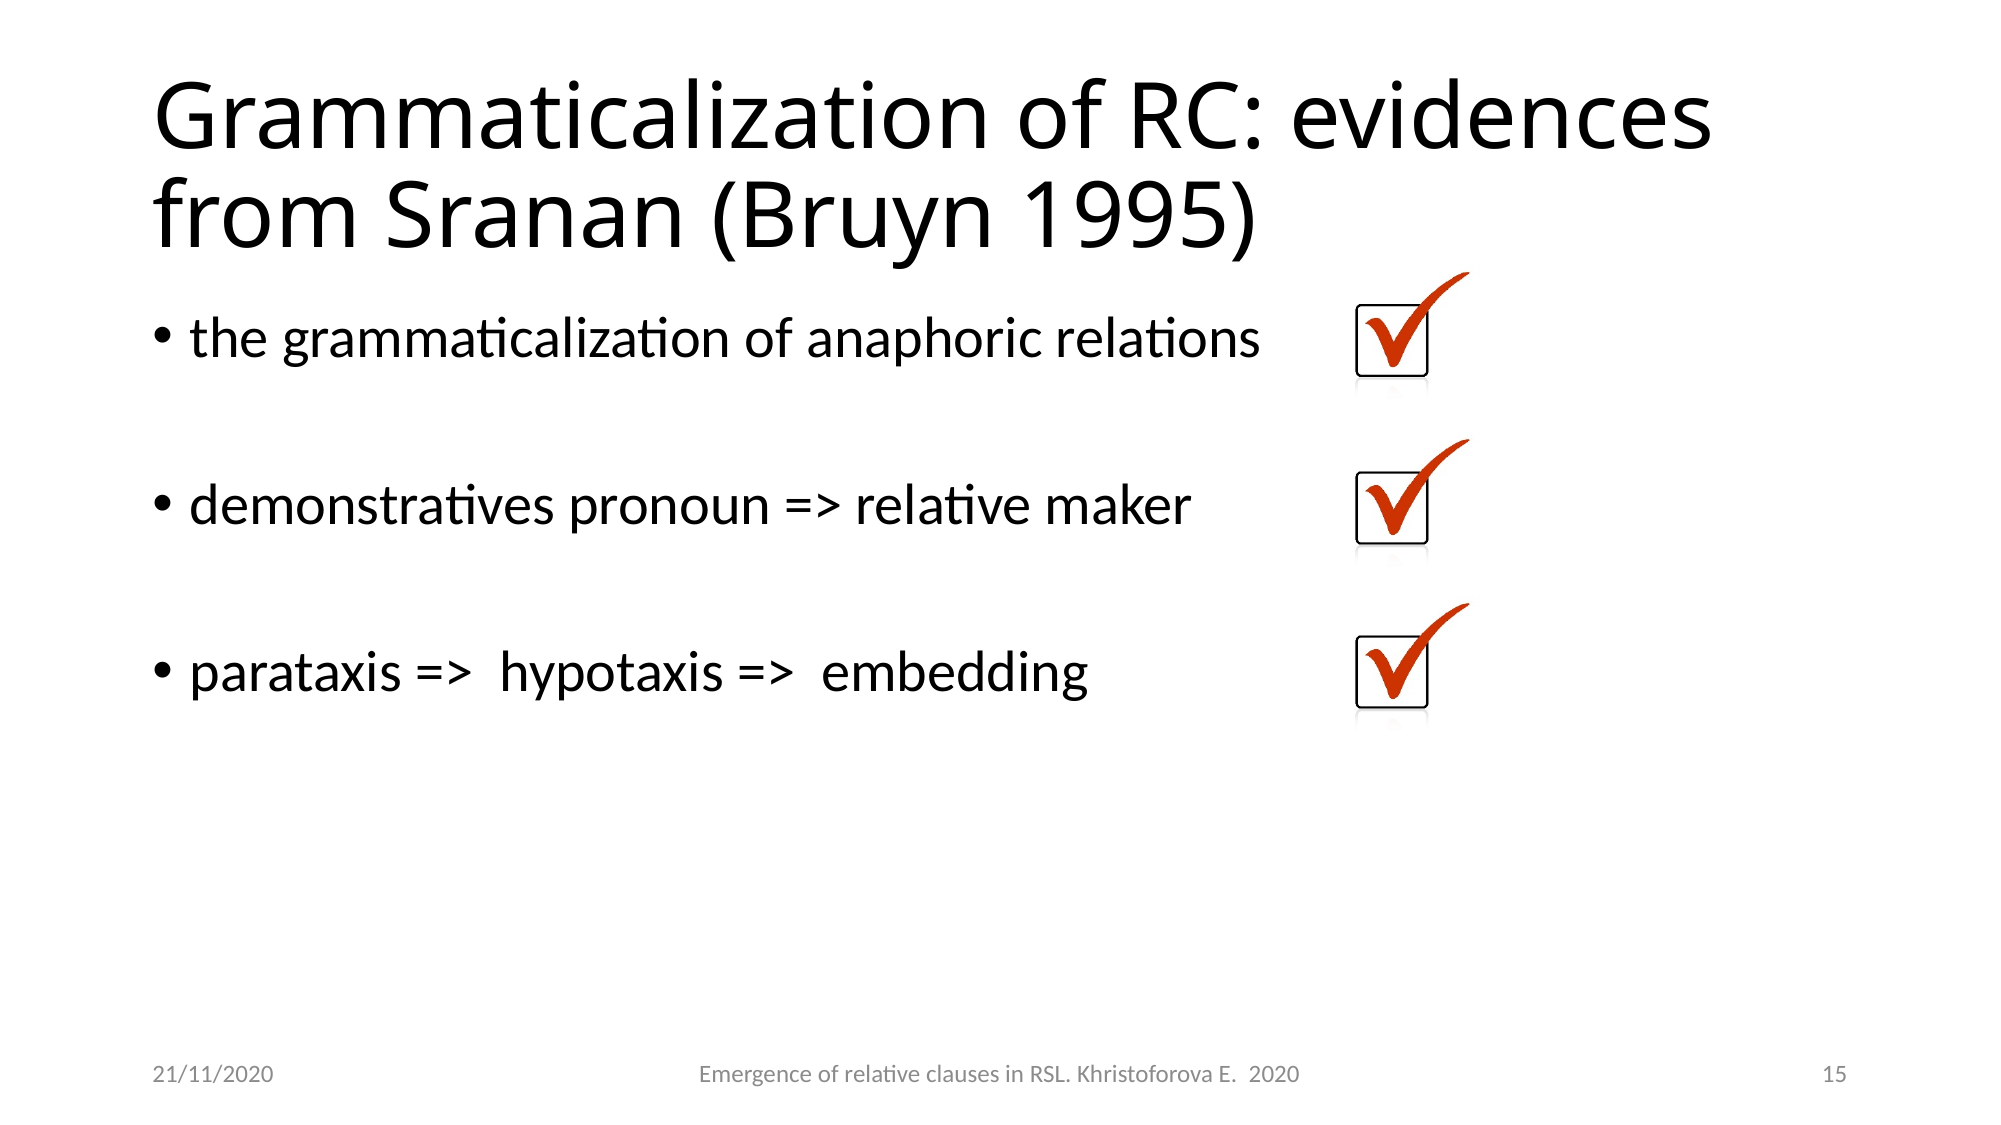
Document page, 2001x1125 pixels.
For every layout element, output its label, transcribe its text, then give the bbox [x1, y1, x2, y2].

slide_number 15 [1412, 1042, 1863, 1103]
title Grammaticalization of RC: evidences from Sranan (Bruyn 1995) [137, 59, 1863, 278]
picture [1337, 584, 1483, 731]
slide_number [137, 1042, 588, 1103]
list the grammaticalization of anaphoric relations demonstratives pronoun => relative maker parataxis => hypotaxis => embedding [137, 299, 1413, 875]
picture [1337, 253, 1483, 399]
picture [1337, 420, 1483, 567]
footer Emergence of relative clauses in RSL. Khristoforova E. 2020 [662, 1042, 1338, 1103]
